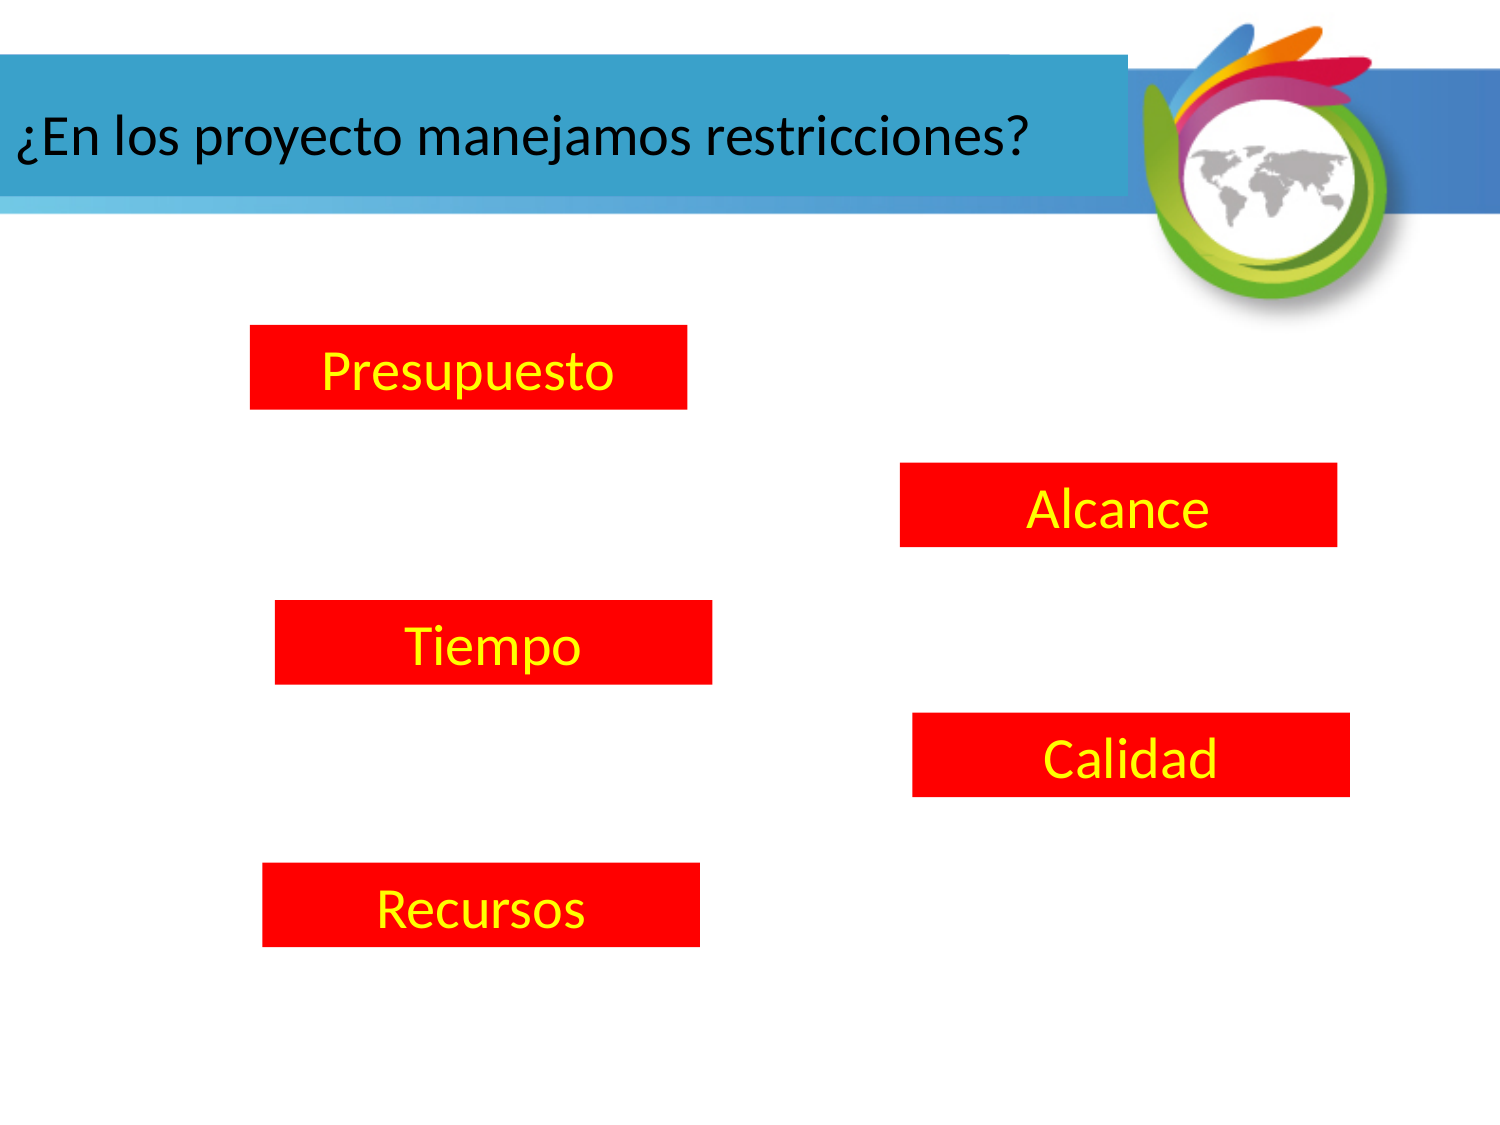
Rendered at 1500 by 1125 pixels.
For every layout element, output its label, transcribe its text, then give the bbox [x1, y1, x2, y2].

text_box Recursos [262, 862, 700, 948]
text_box Tiempo [274, 600, 713, 685]
text_box Alcance [899, 462, 1338, 548]
picture [0, 0, 1500, 1125]
text_box Presupuesto [249, 324, 688, 410]
title ¿En los proyecto manejamos restricciones? [0, 90, 1231, 278]
text_box Calidad [912, 712, 1350, 798]
